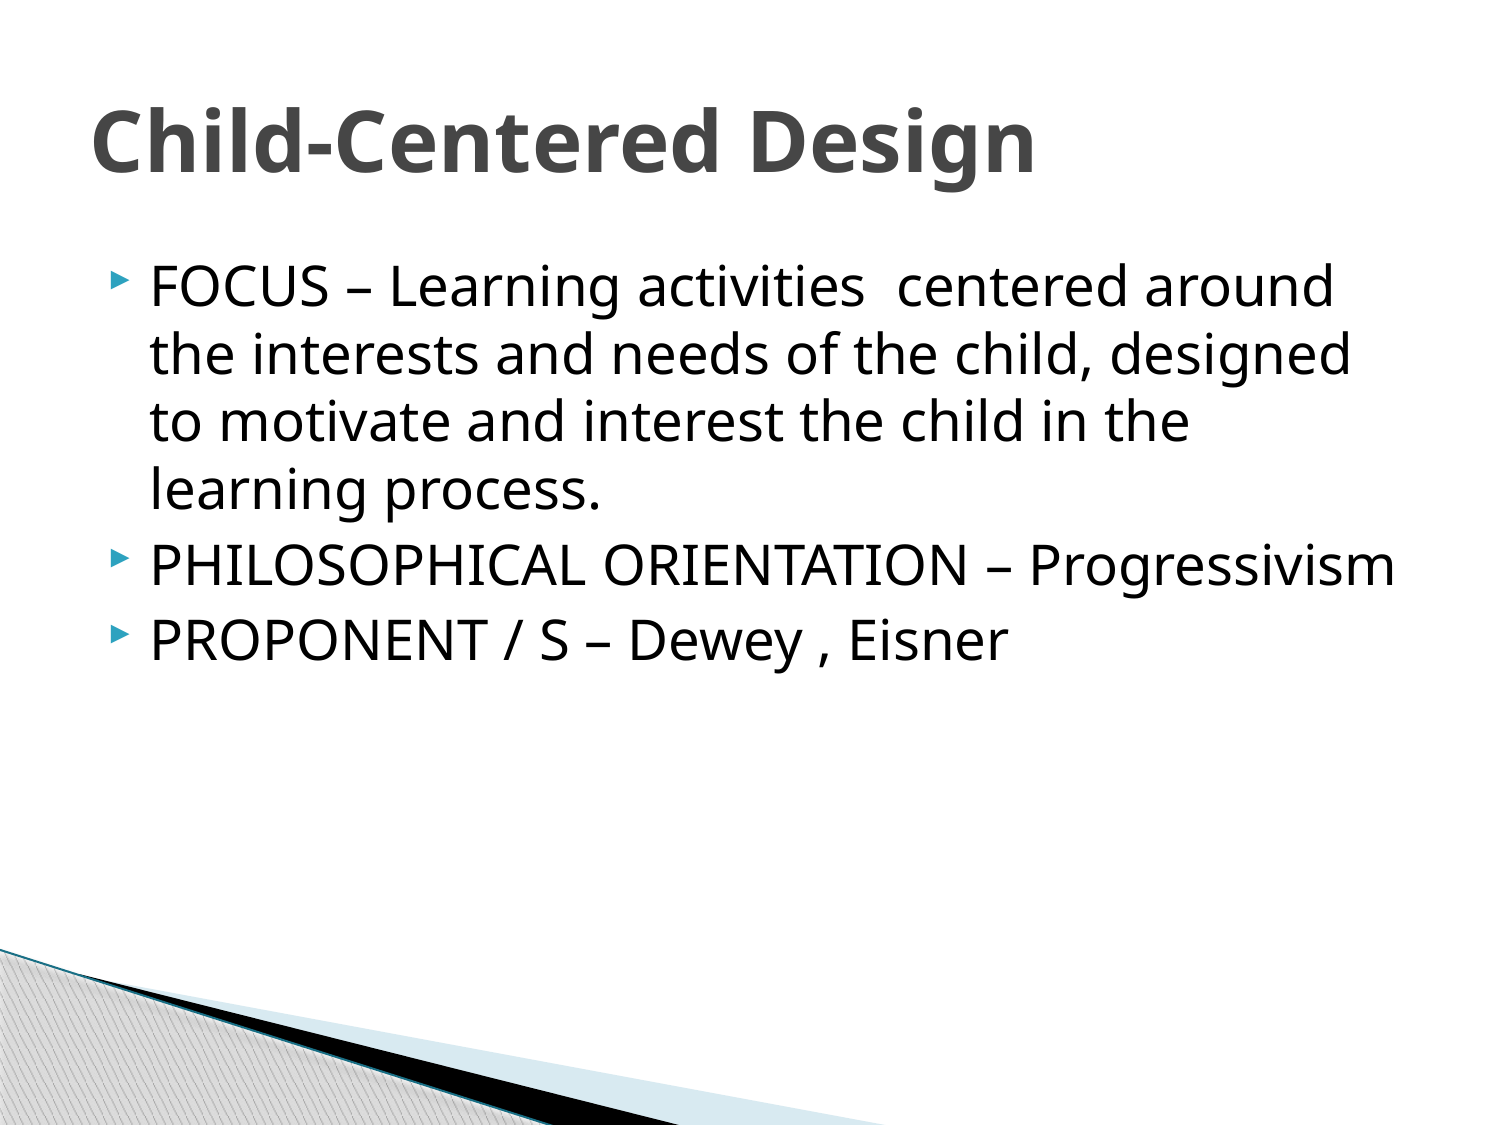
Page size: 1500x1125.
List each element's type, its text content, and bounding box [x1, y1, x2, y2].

title Child-Centered Design [75, 45, 1425, 233]
list FOCUS – Learning activities centered around the interests and needs of the child, designed to motivate and interest the child in the learning process. PHILOSOPHICAL ORIENTATION – Progressivism PROPONENT / S – Dewey , Eisner [75, 243, 1425, 986]
